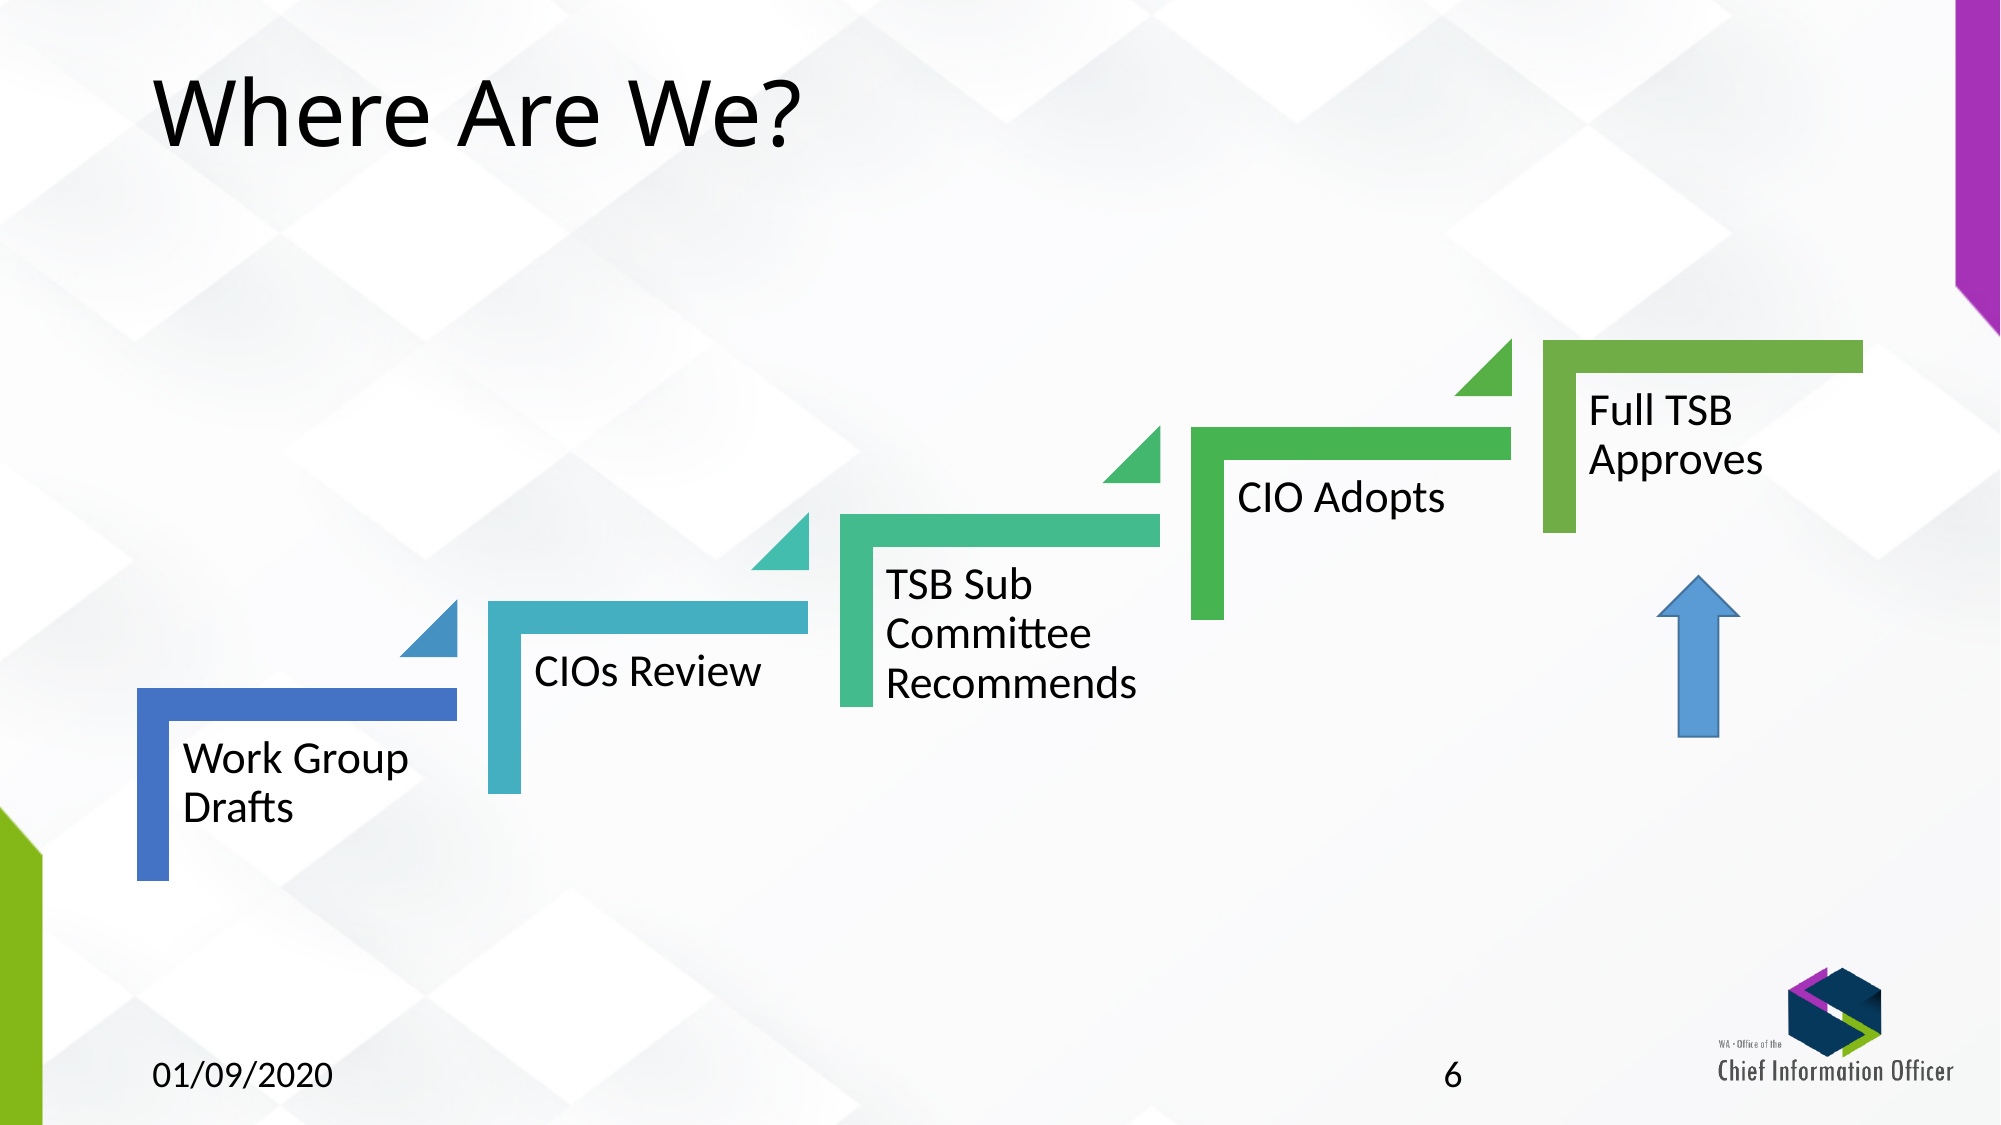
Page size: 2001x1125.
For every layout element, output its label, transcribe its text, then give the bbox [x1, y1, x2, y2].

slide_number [137, 1042, 588, 1103]
picture [0, 0, 2001, 1125]
slide_number 6 [1428, 1042, 1572, 1103]
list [137, 299, 1863, 1014]
title Where Are We? [137, 59, 1863, 278]
